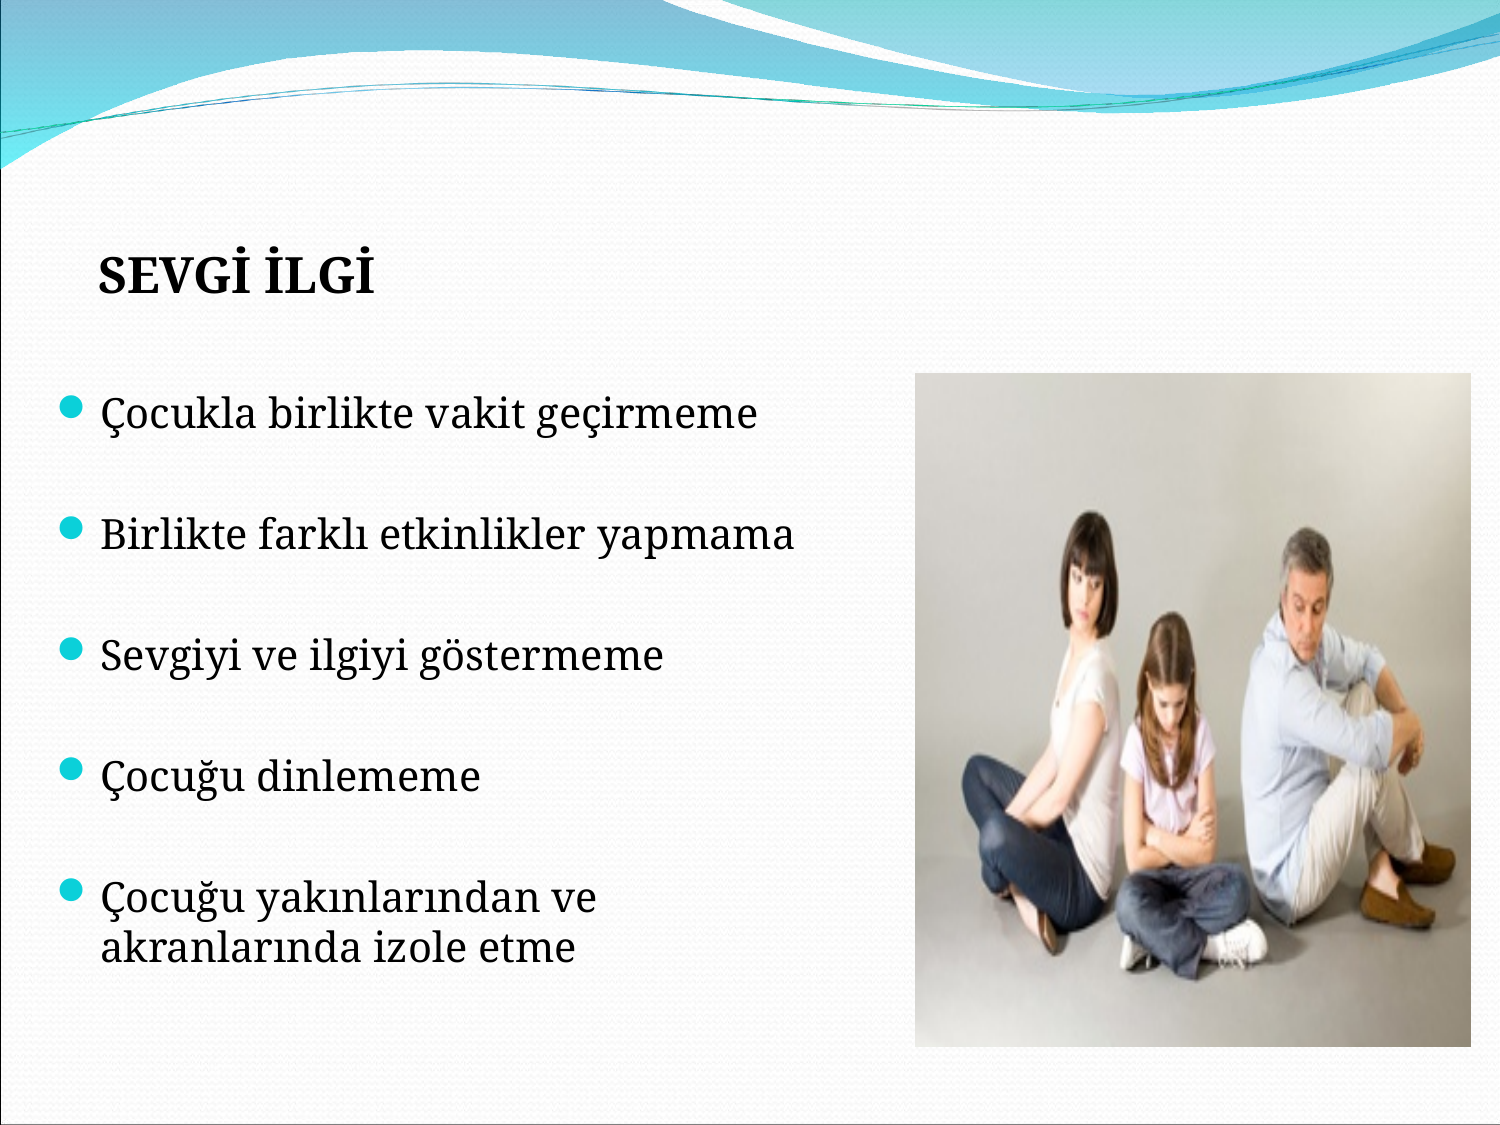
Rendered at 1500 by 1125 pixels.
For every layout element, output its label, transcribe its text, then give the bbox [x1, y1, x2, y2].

text_box SEVGİ İLGİ Çocukla birlikte vakit geçirmeme Birlikte farklı etkinlikler yapmama Sevgiyi ve ilgiyi göstermeme Çocuğu dinlememe Çocuğu yakınlarından ve akranlarında izole etme [41, 231, 857, 1125]
picture [0, 0, 1500, 1125]
